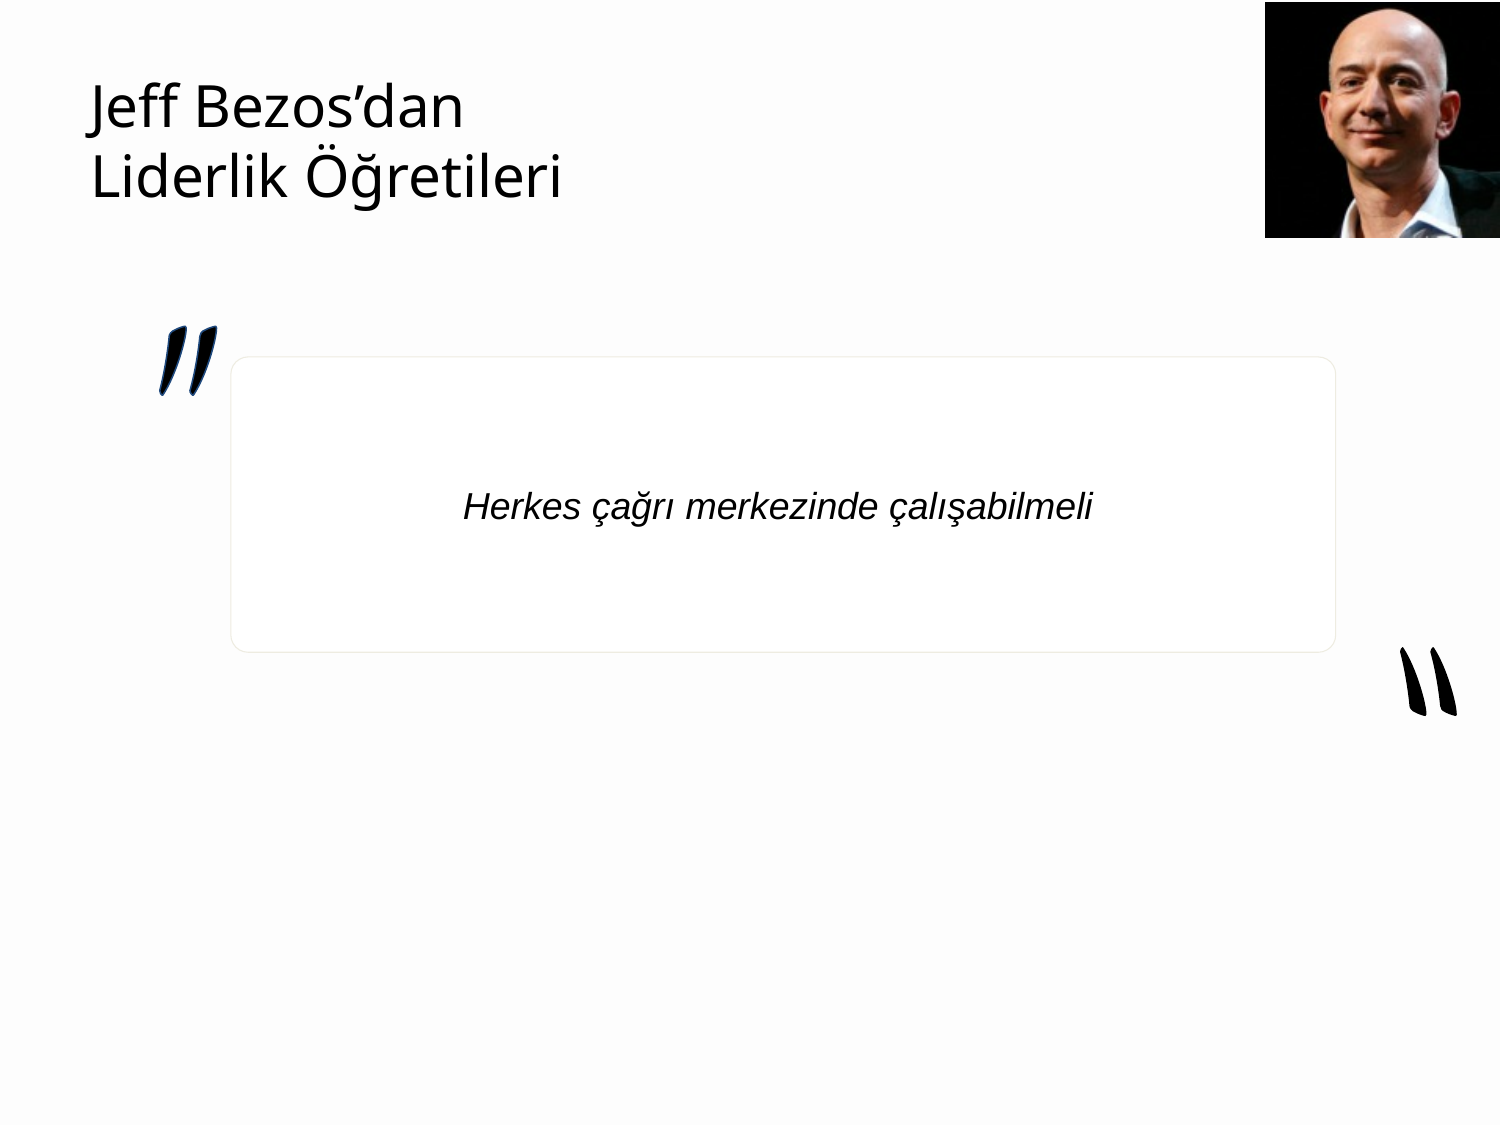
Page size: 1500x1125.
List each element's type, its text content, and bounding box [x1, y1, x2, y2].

picture [1265, 2, 1500, 238]
text_box [1400, 647, 1427, 717]
text_box [189, 326, 217, 396]
text_box Herkes çağrı merkezinde çalışabilmeli [230, 356, 1336, 653]
title Jeff Bezos’dan Liderlik Öğretileri [75, 45, 1260, 233]
text_box [159, 326, 187, 396]
text_box [1430, 647, 1457, 717]
